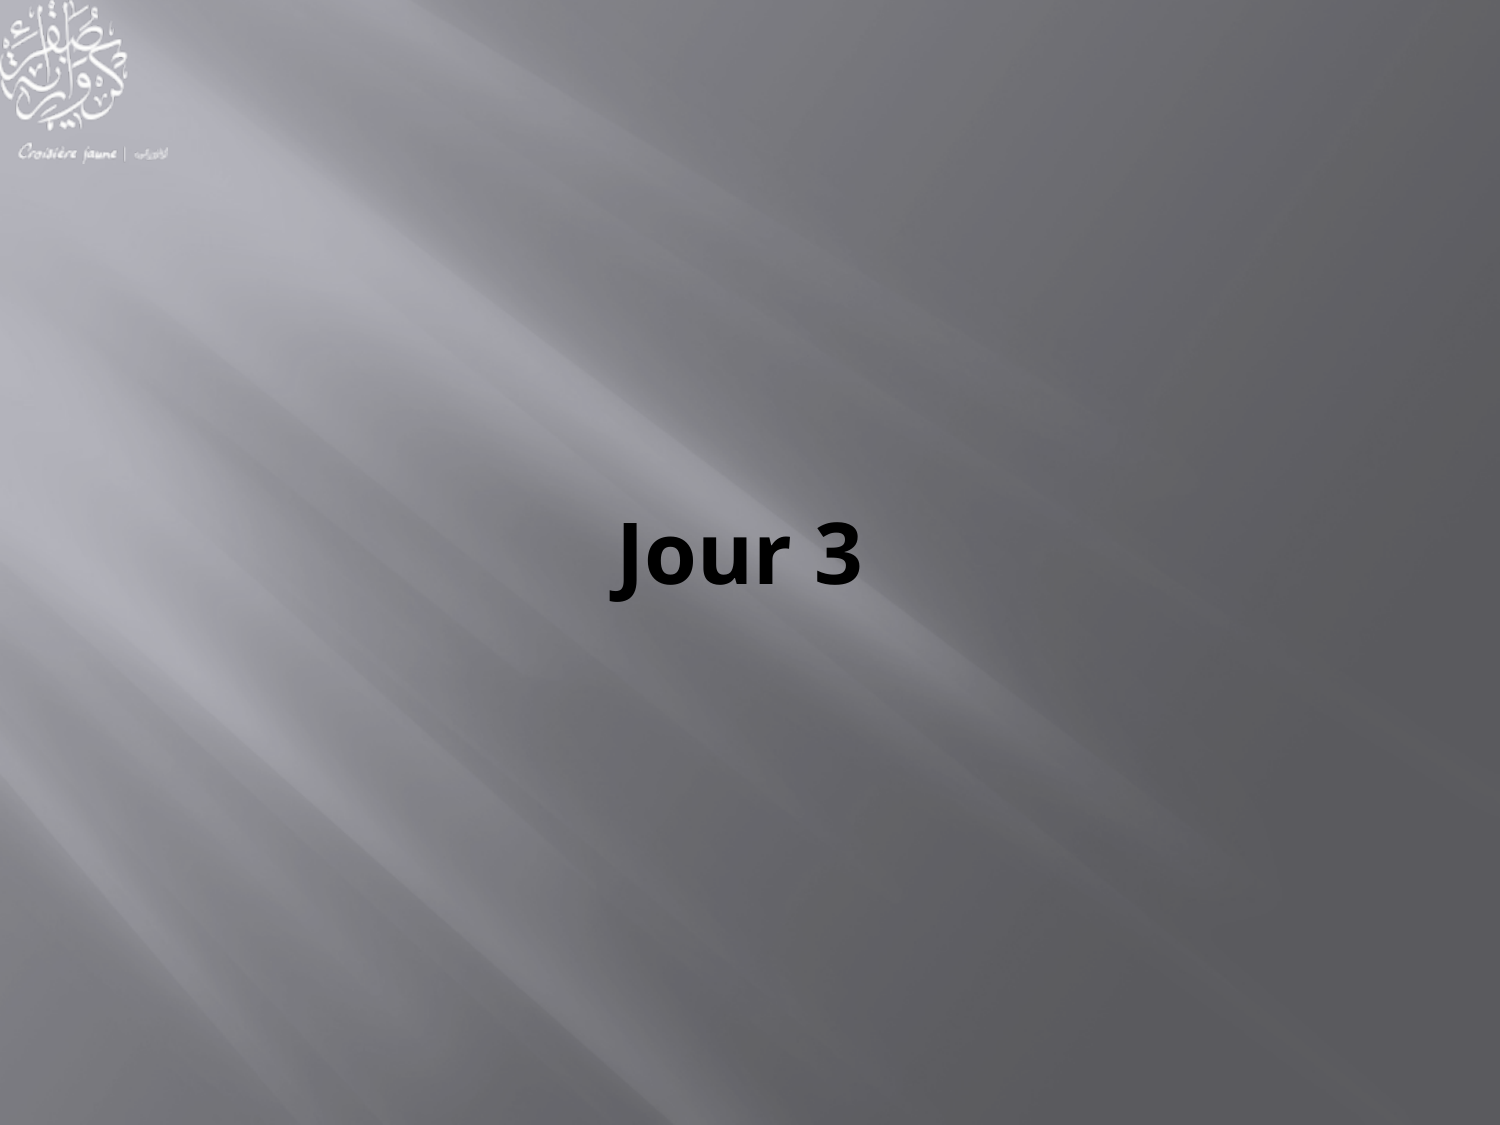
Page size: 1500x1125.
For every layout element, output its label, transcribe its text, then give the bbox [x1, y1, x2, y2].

title Jour 3 [64, 456, 1415, 644]
picture [0, 0, 168, 164]
